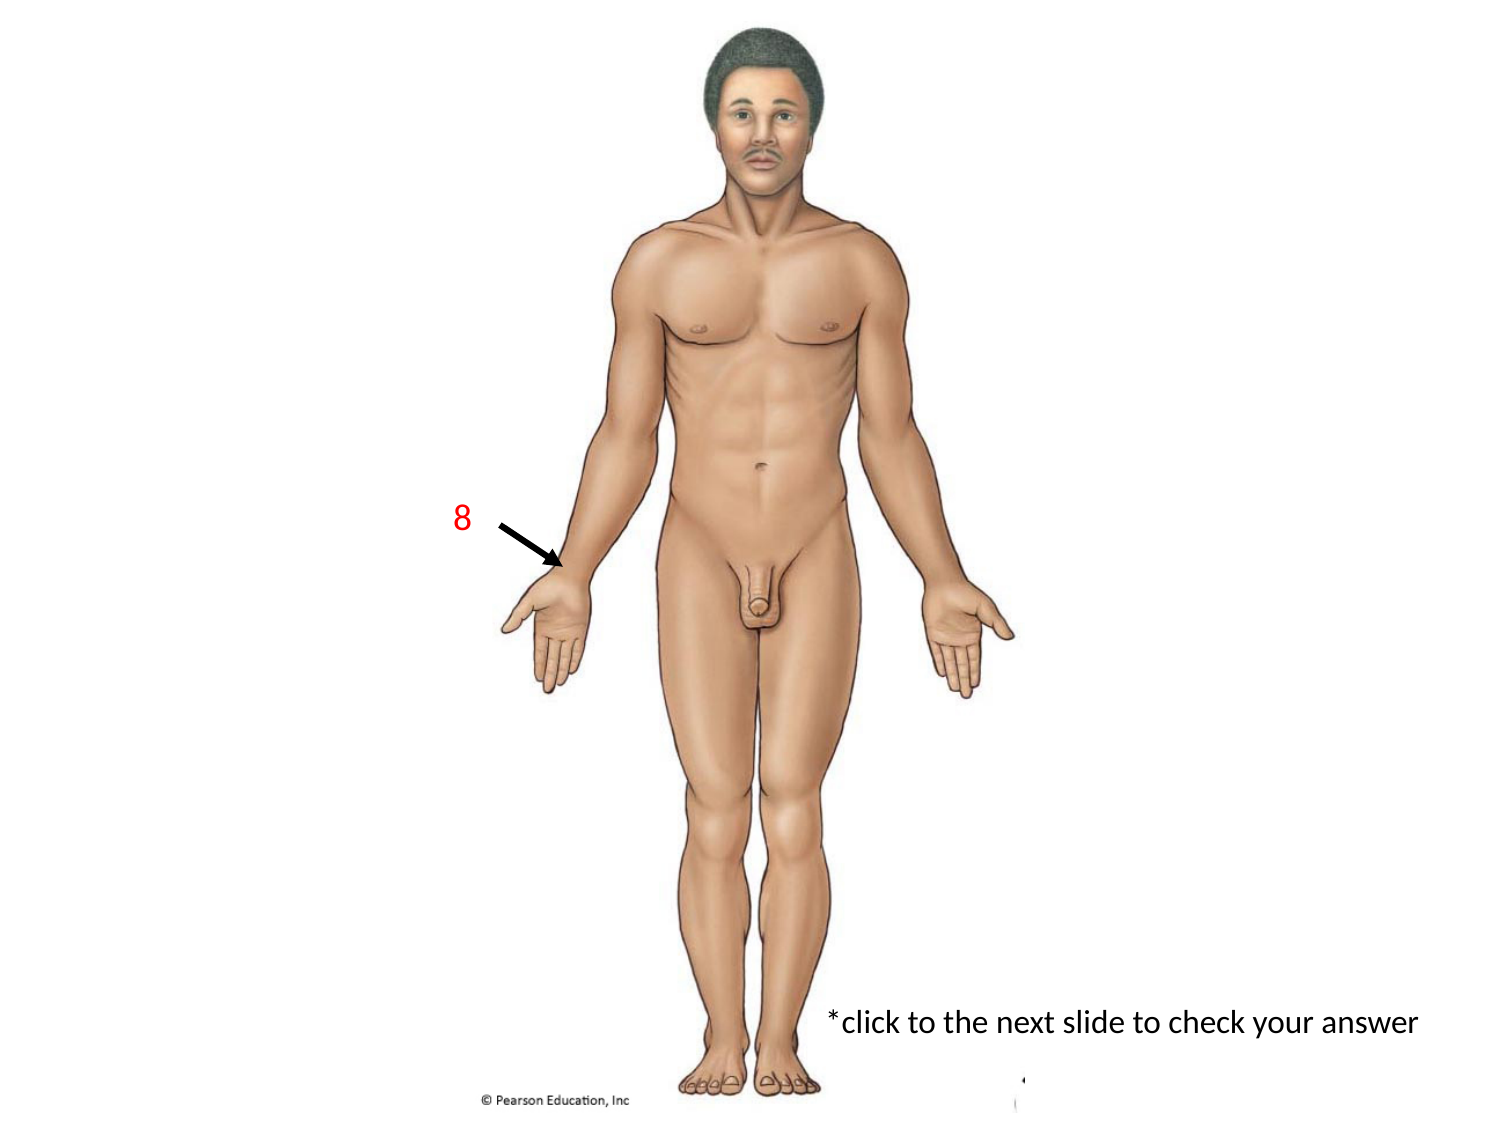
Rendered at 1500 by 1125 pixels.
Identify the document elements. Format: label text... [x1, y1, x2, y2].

text_box *click to the next slide to check your answer [1029, 993, 1435, 1048]
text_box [499, 524, 564, 567]
text_box 8 [438, 485, 469, 545]
picture [474, 12, 1026, 1113]
